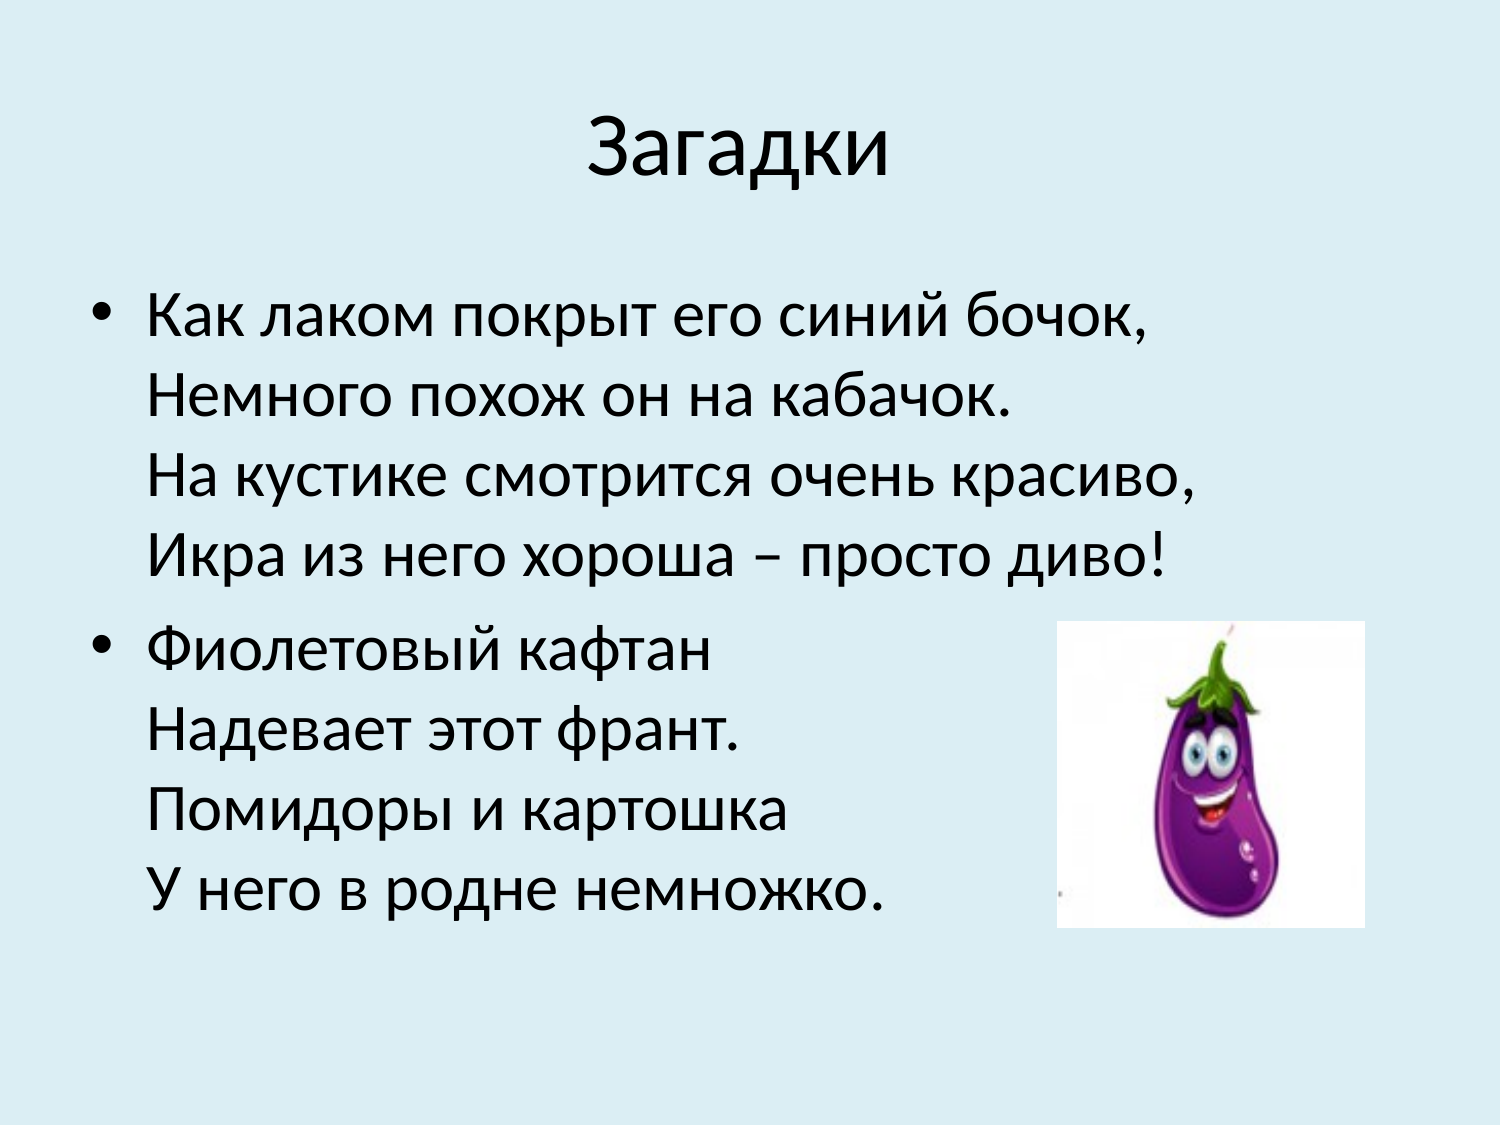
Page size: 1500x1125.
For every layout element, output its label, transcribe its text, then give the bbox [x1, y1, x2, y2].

list Как лаком покрыт его синий бочок, Немного похож он на кабачок. На кустике смотрится очень красиво, Икра из него хороша – просто диво! Фиолетовый кафтан Надевает этот франт. Помидоры и картошка У него в родне немножко. [75, 262, 1425, 1005]
picture [1056, 621, 1365, 928]
title Загадки [75, 45, 1425, 233]
